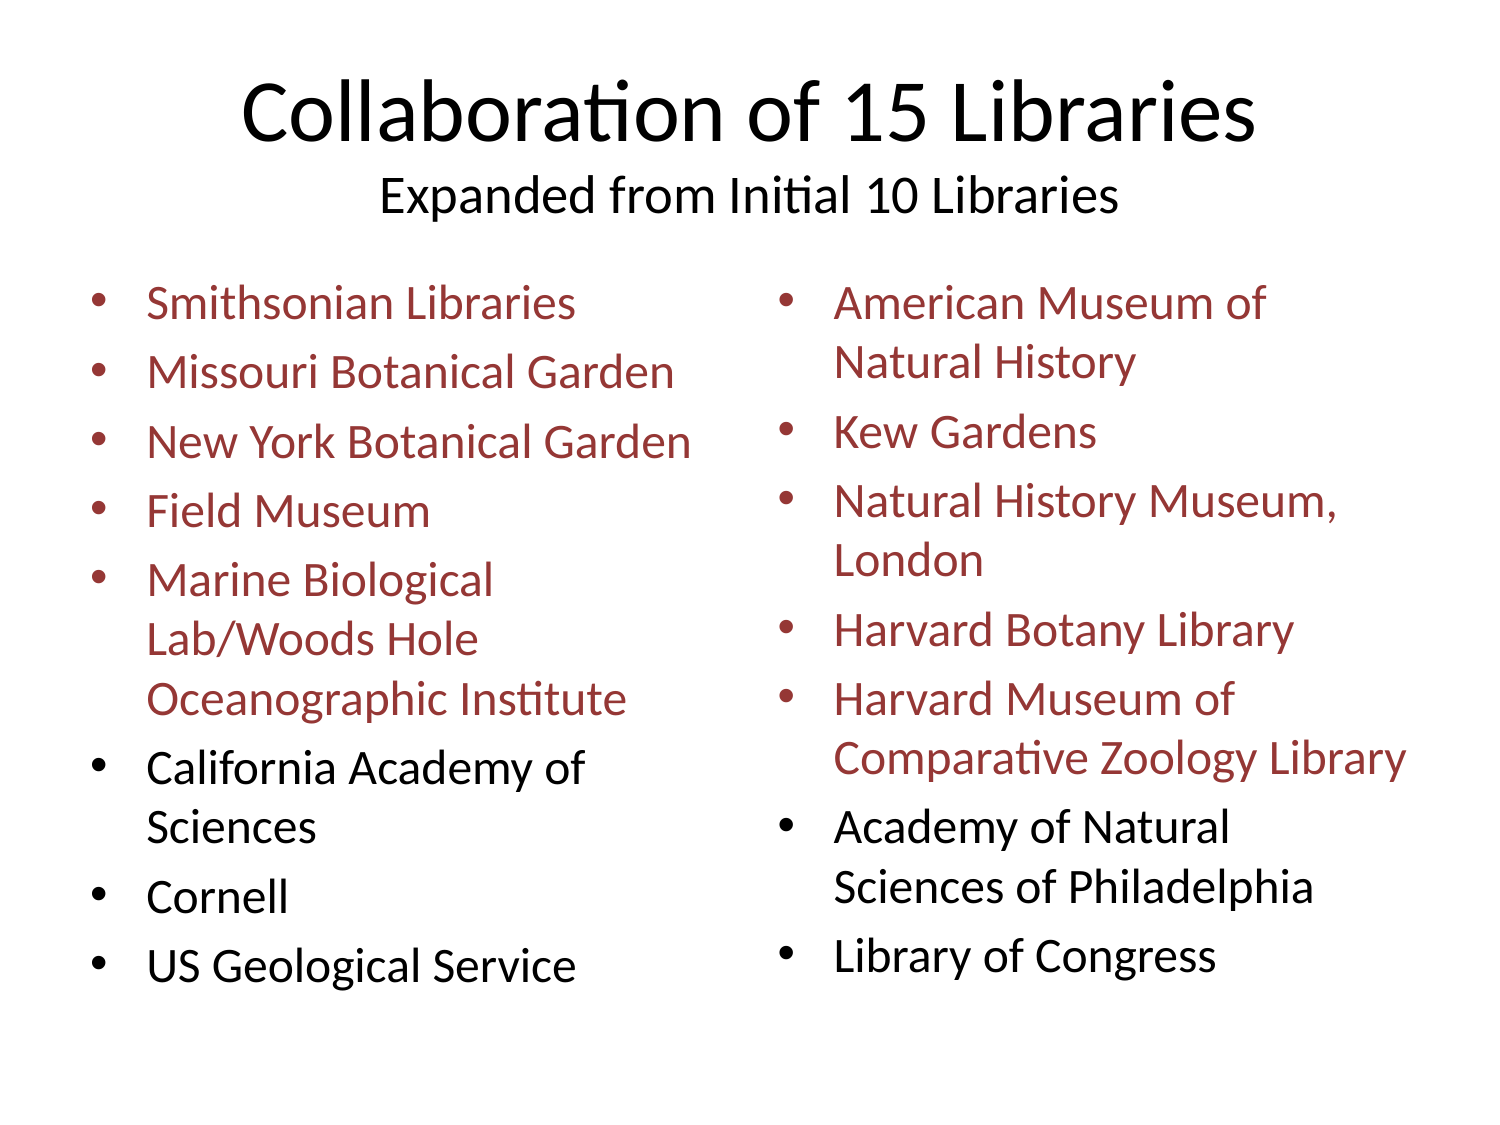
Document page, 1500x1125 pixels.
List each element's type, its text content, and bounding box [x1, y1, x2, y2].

list Smithsonian Libraries Missouri Botanical Garden New York Botanical Garden Field Museum Marine Biological Lab/Woods Hole Oceanographic Institute California Academy of Sciences Cornell US Geological Service [75, 262, 738, 1005]
title Collaboration of 15 Libraries Expanded from Initial 10 Libraries [75, 45, 1425, 233]
list American Museum of Natural History Kew Gardens Natural History Museum, London Harvard Botany Library Harvard Museum of Comparative Zoology Library Academy of Natural Sciences of Philadelphia Library of Congress [762, 262, 1425, 1005]
